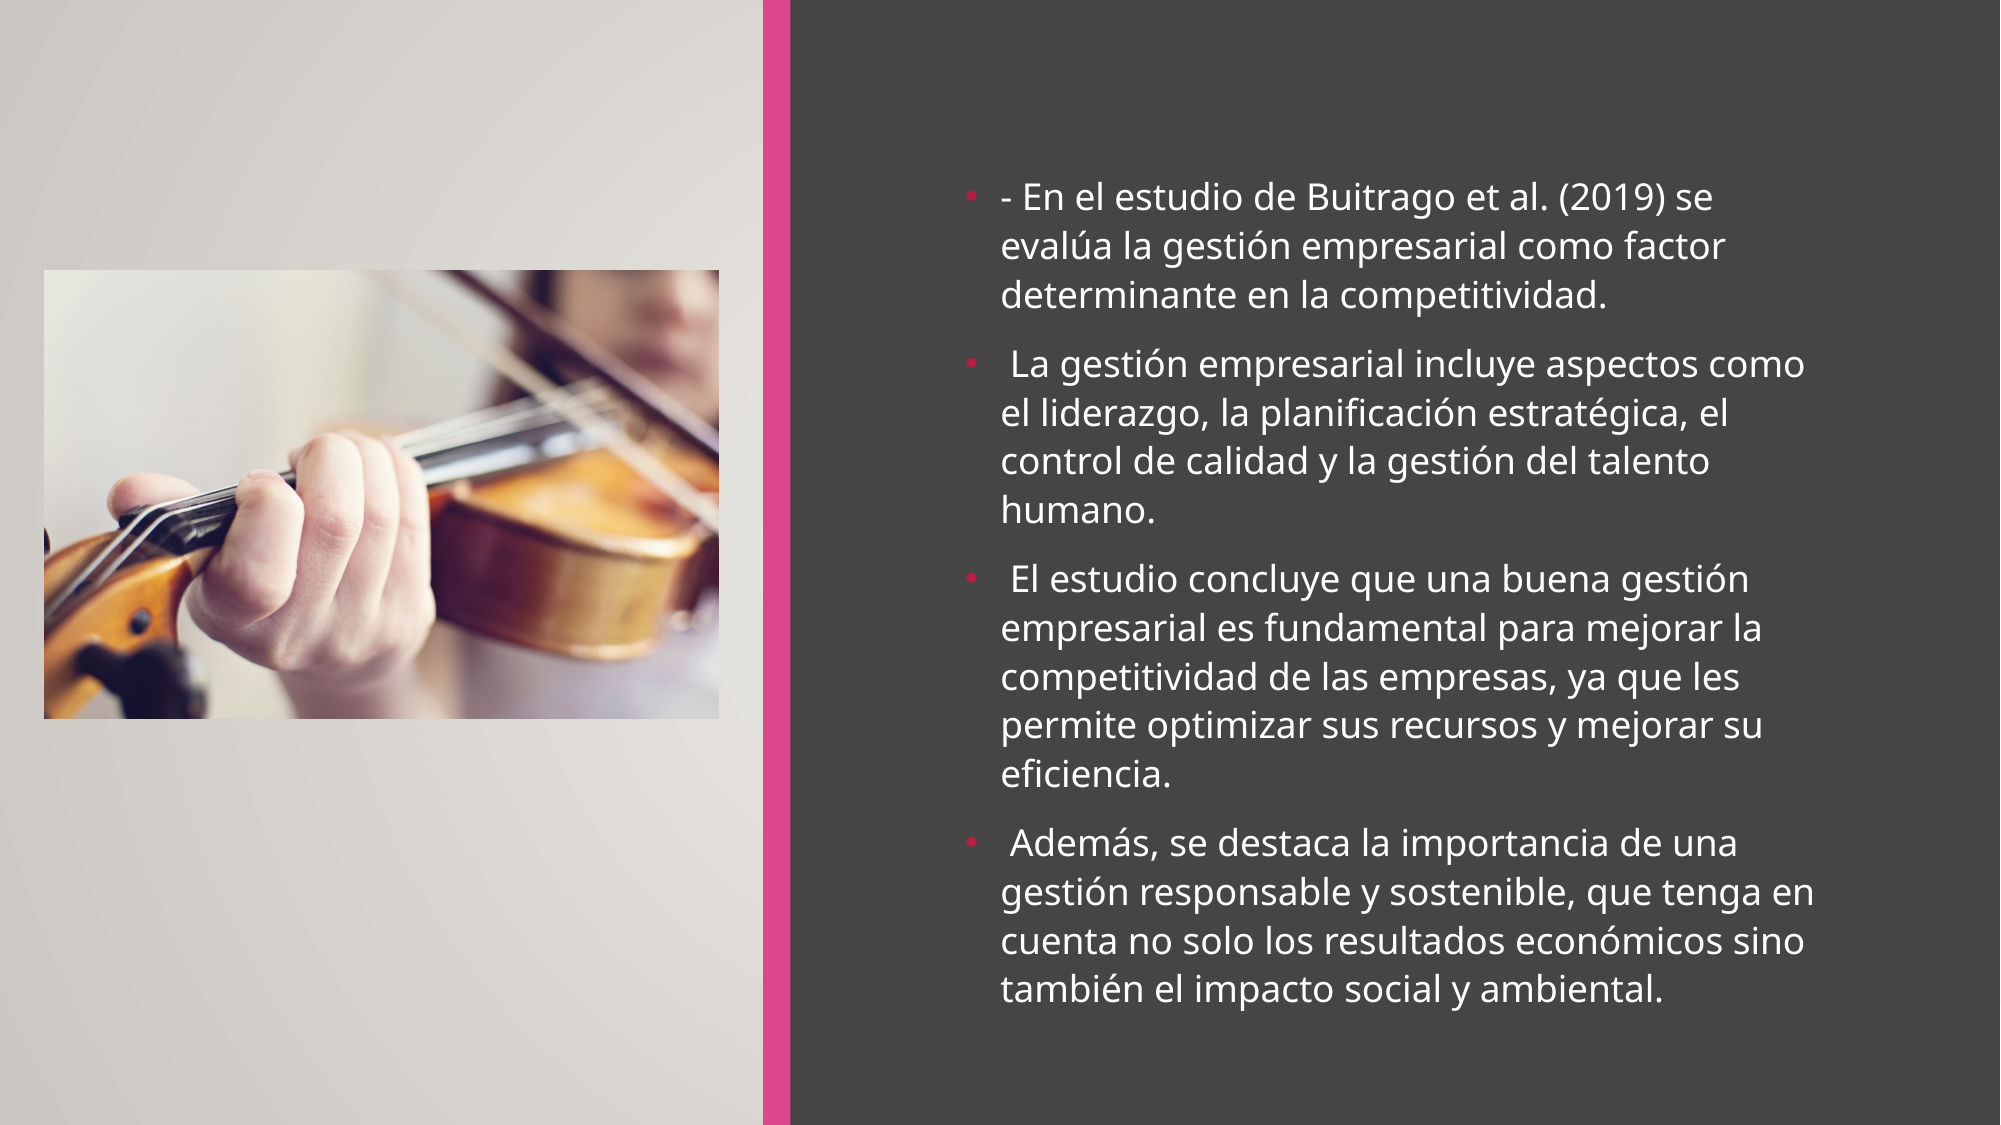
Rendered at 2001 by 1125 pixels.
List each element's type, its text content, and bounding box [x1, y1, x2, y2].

list - En el estudio de Buitrago et al. (2019) se evalúa la gestión empresarial como factor determinante en la competitividad. La gestión empresarial incluye aspectos como el liderazgo, la planificación estratégica, el control de calidad y la gestión del talento humano. El estudio concluye que una buena gestión empresarial es fundamental para mejorar la competitividad de las empresas, ya que les permite optimizar sus recursos y mejorar su eficiencia. Además, se destaca la importancia de una gestión responsable y sostenible, que tenga en cuenta no solo los resultados económicos sino también el impacto social y ambiental. [950, 160, 1841, 1020]
text_box [792, 0, 2000, 1125]
picture [44, 270, 719, 719]
text_box [762, 0, 792, 1125]
text_box [0, 0, 762, 1125]
